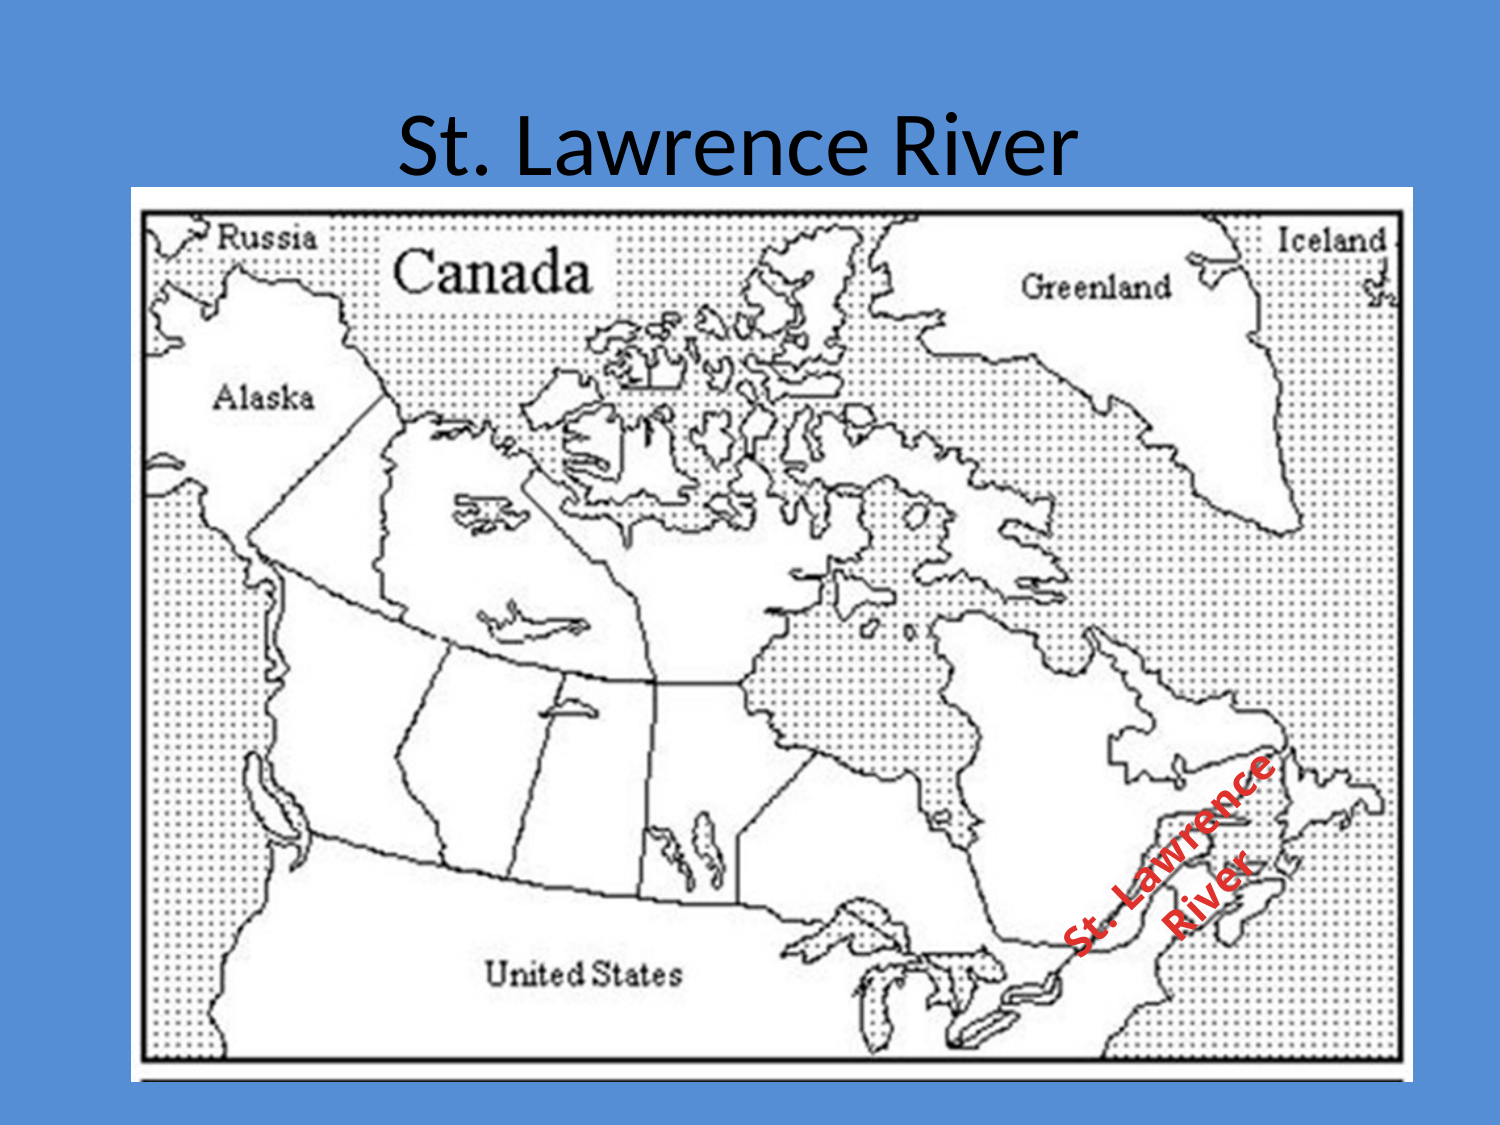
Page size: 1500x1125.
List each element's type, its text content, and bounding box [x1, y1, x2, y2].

picture [131, 187, 1413, 1082]
title St. Lawrence River [75, 45, 1425, 233]
